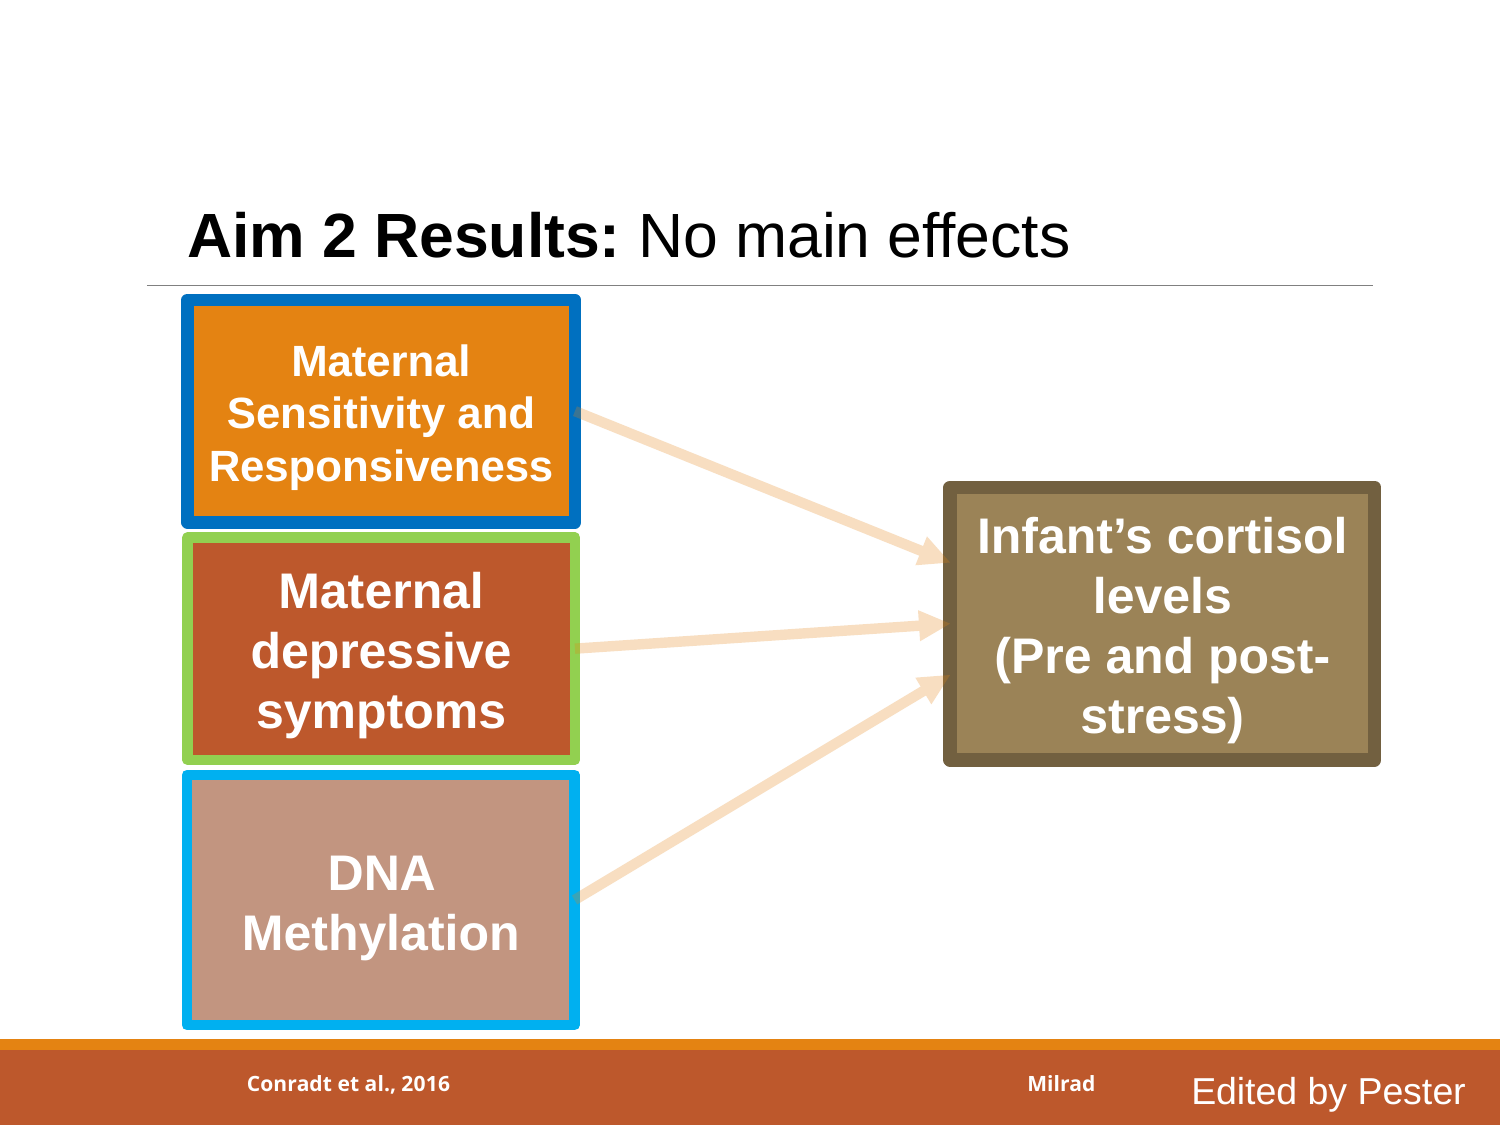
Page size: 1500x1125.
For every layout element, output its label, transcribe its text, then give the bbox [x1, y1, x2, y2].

text_box Maternal depressive symptoms [186, 536, 576, 761]
text_box Maternal Sensitivity and Responsiveness [186, 299, 576, 524]
text_box Edited by Pester [1176, 1059, 1500, 1119]
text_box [574, 623, 951, 650]
text_box Milrad [1012, 1062, 1164, 1103]
text_box Infant’s cortisol levels (Pre and post-stress) [949, 486, 1376, 761]
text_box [574, 410, 951, 563]
text_box Aim 2 Results: No main effects [172, 188, 1087, 278]
text_box DNA Methylation [186, 774, 576, 1026]
text_box Conradt et al., 2016 [232, 1062, 786, 1103]
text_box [574, 674, 951, 901]
